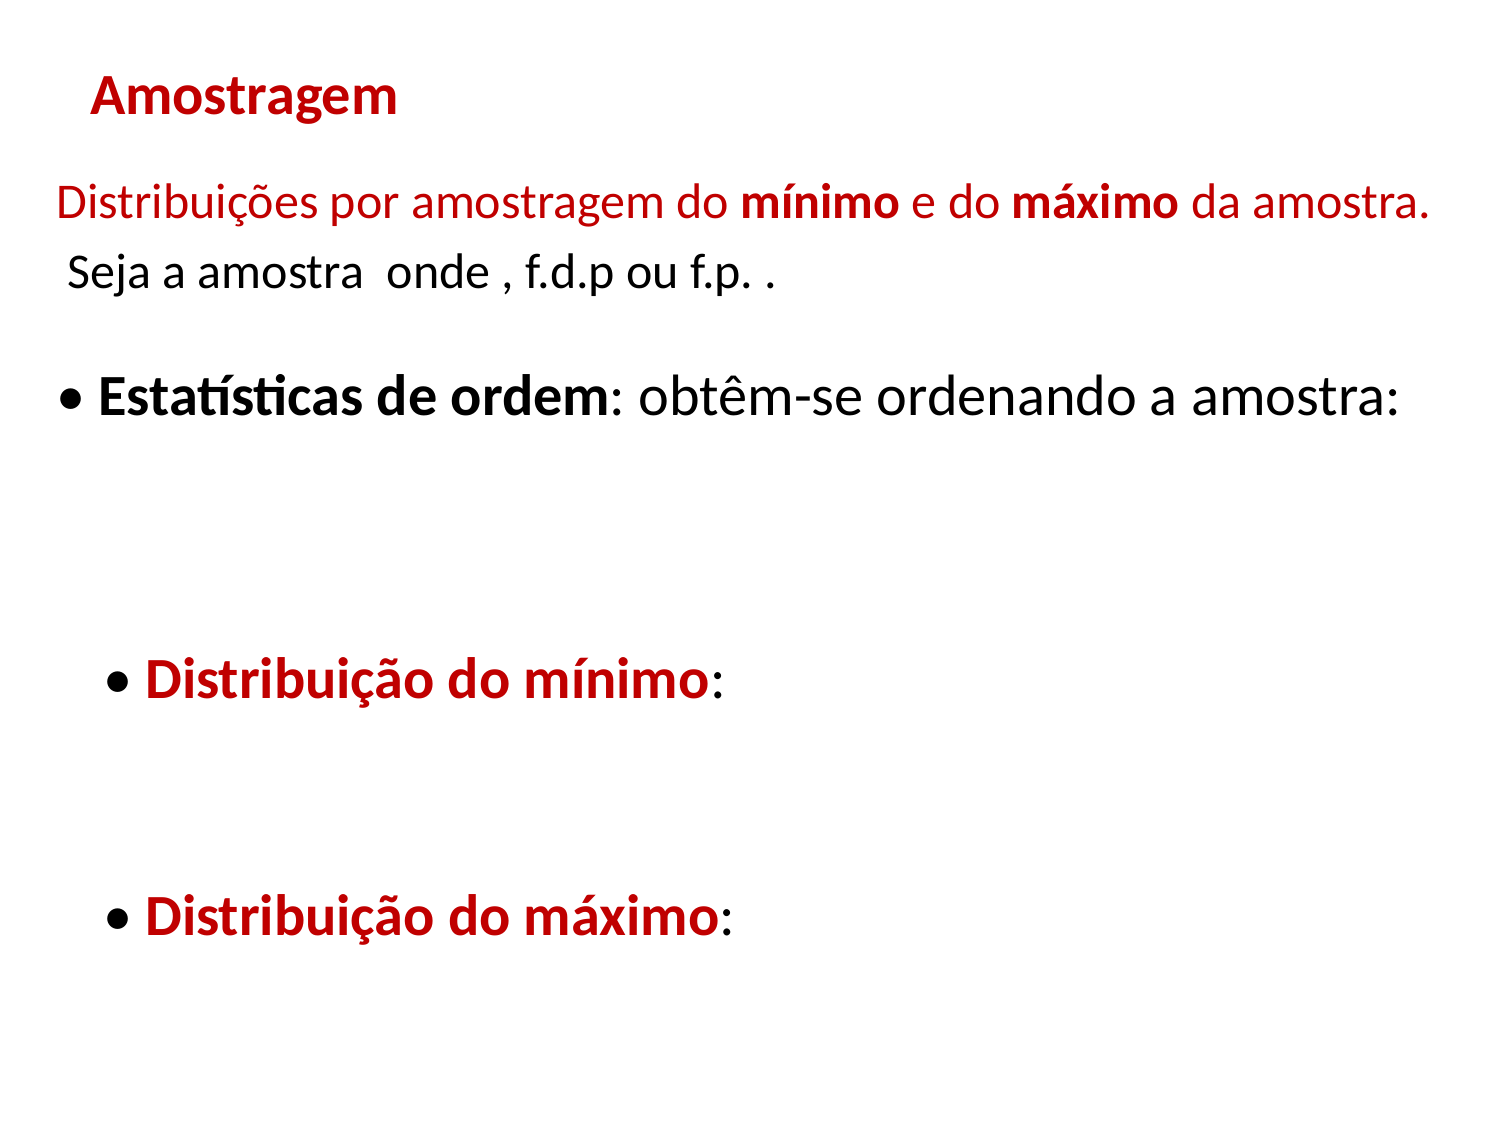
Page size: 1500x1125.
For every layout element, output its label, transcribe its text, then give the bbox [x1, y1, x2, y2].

title Amostragem [75, 45, 1425, 138]
